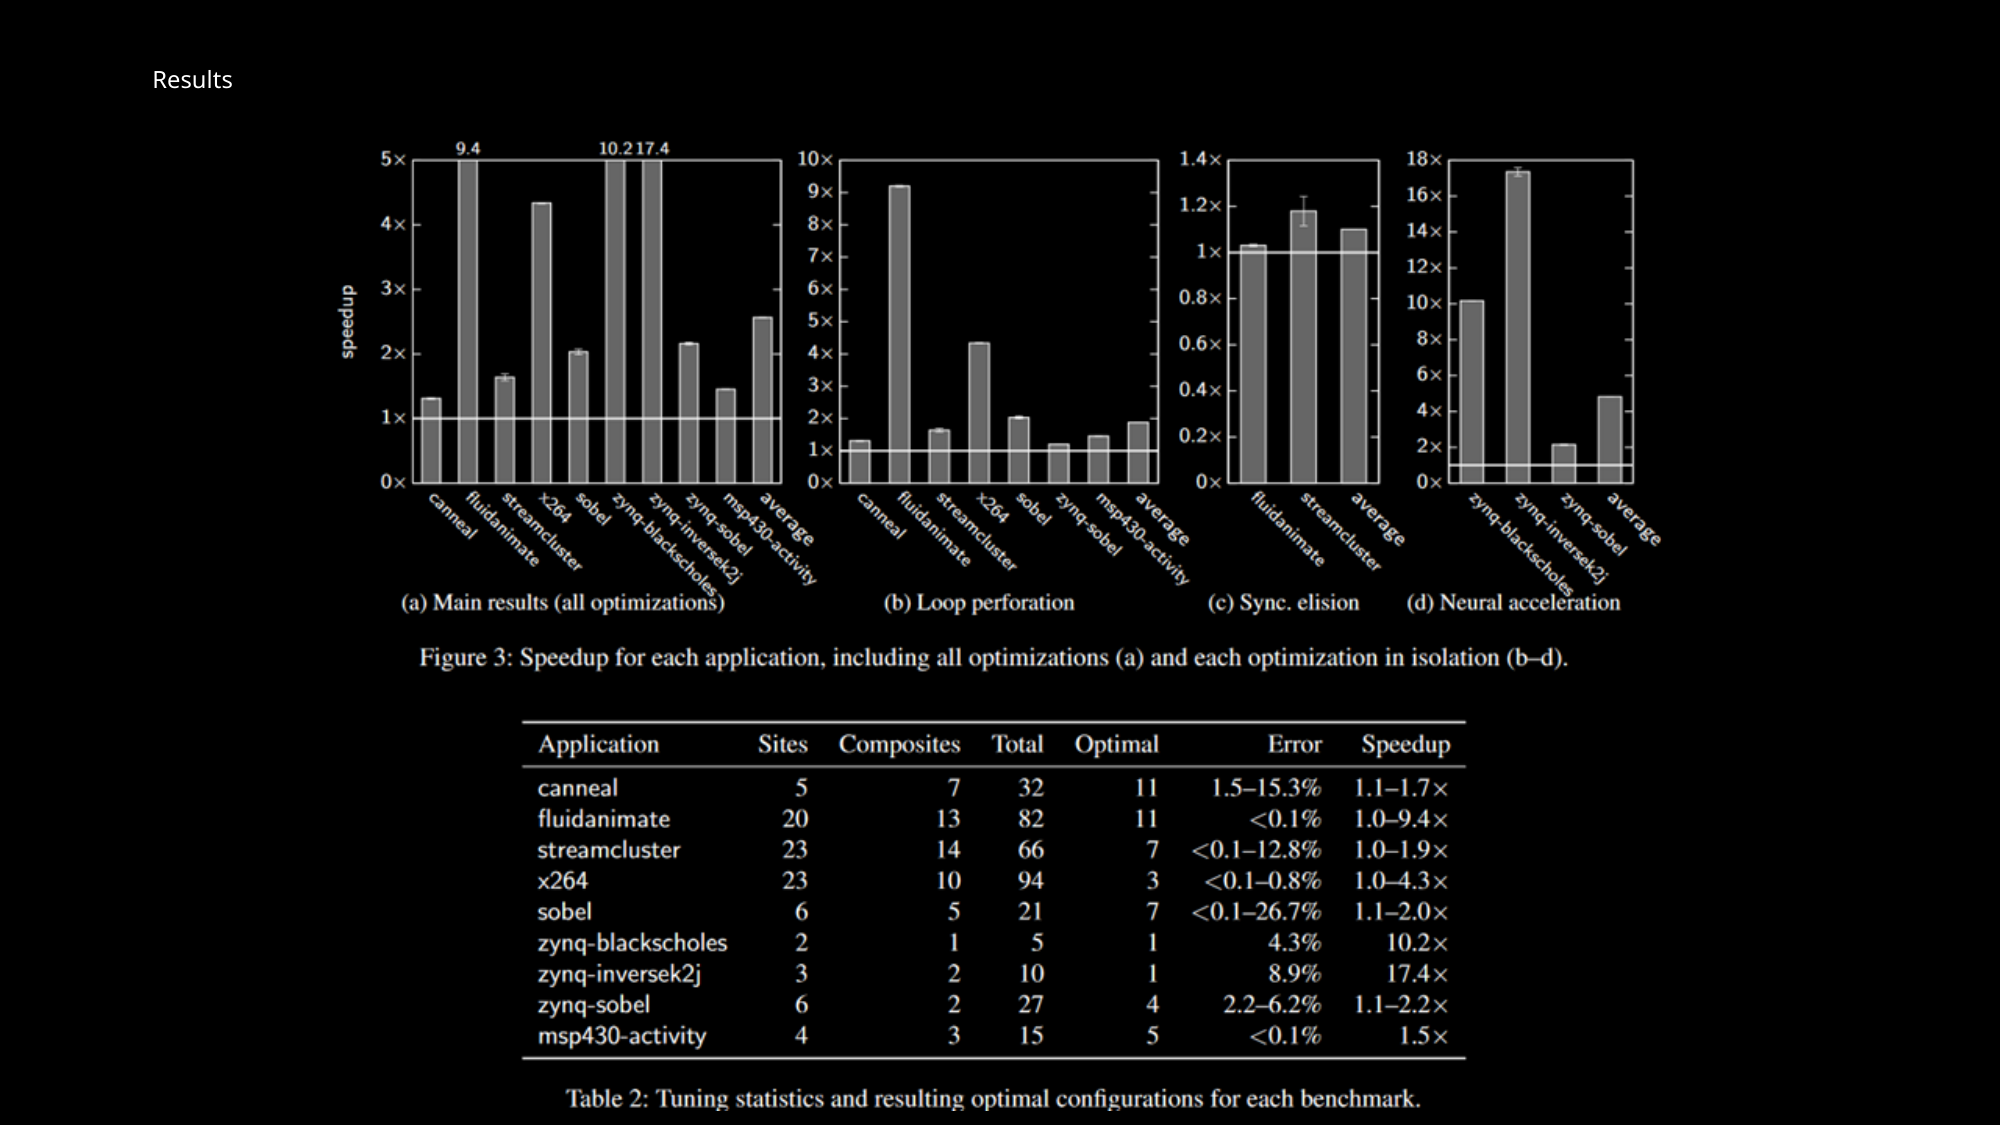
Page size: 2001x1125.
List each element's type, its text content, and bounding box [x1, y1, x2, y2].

picture [335, 137, 1664, 1111]
title Results [137, 59, 1863, 101]
